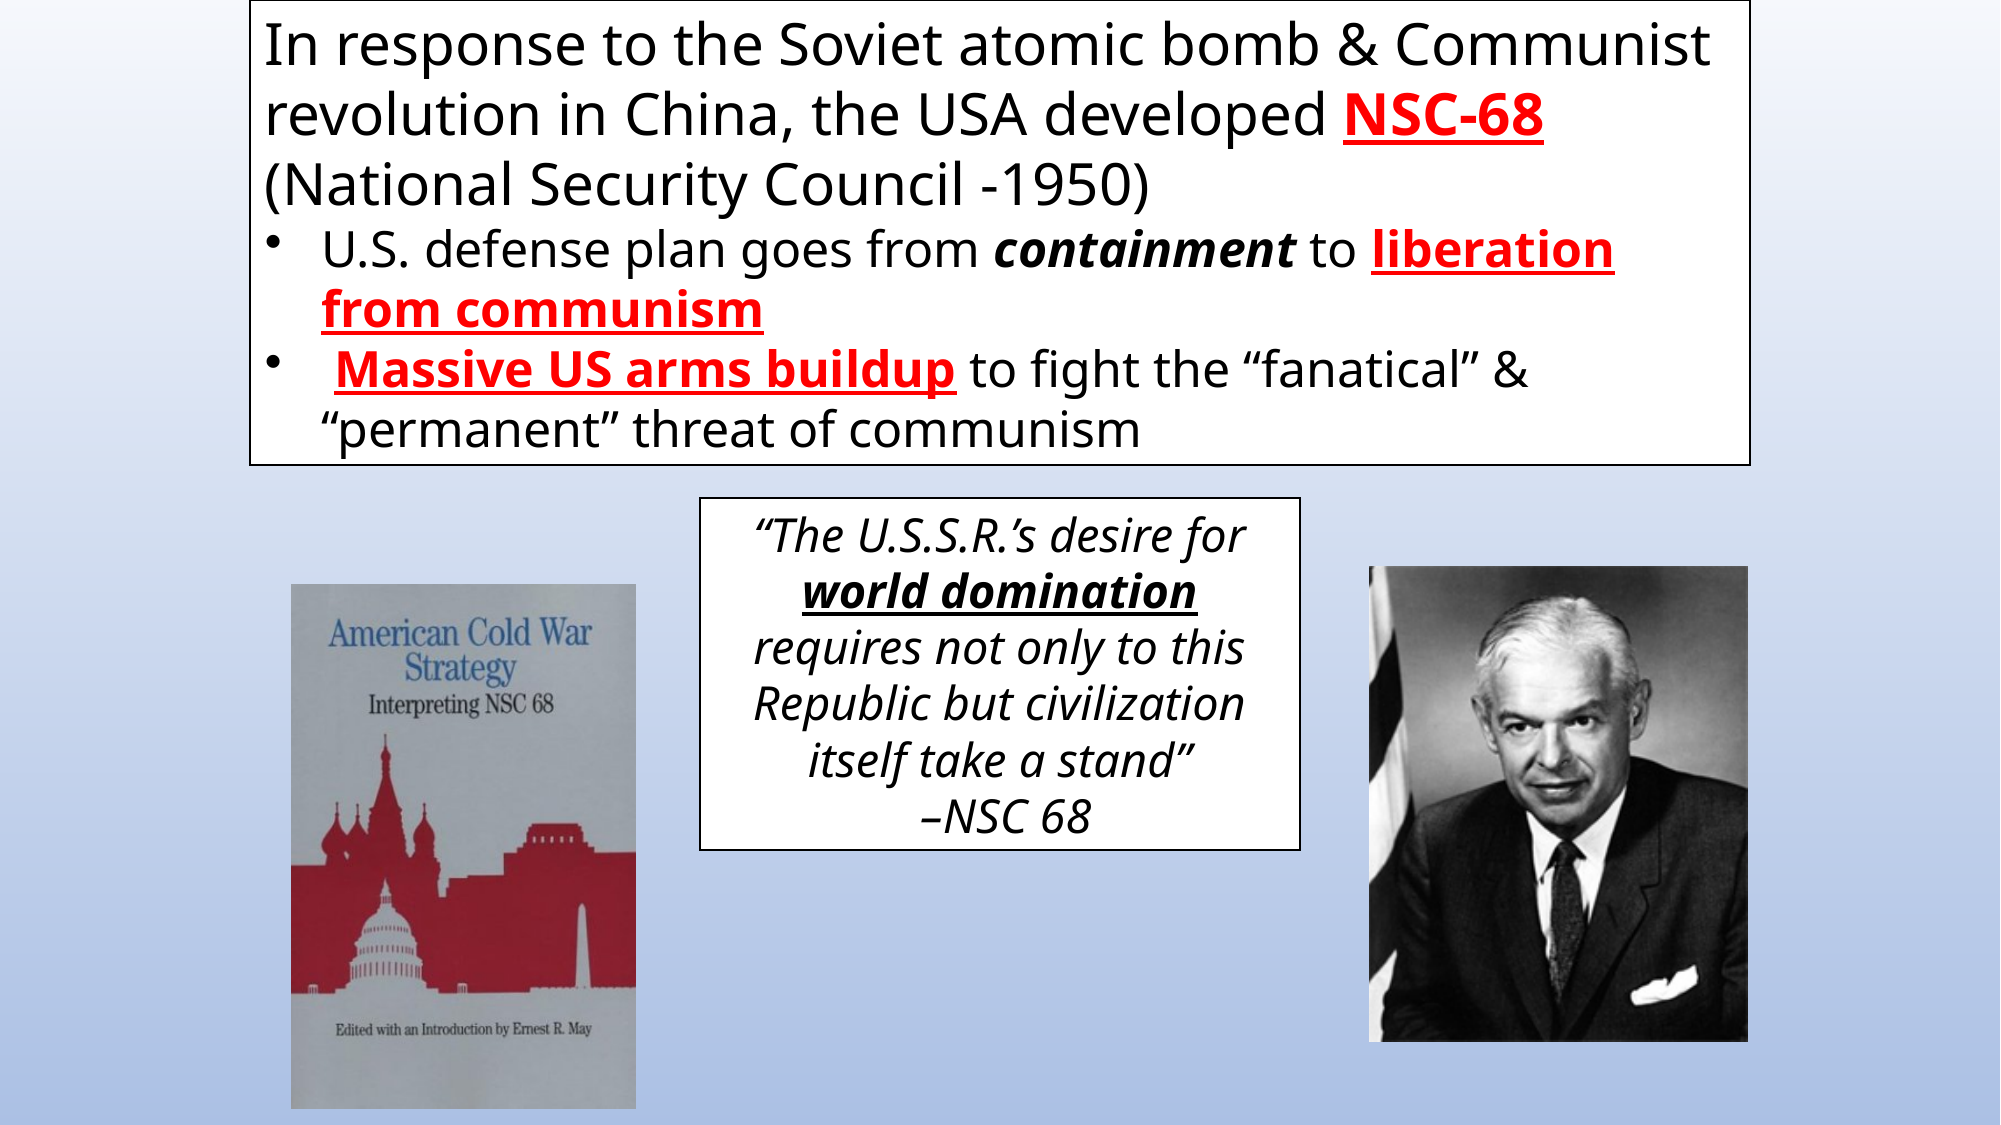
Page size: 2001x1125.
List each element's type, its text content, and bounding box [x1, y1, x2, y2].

picture [291, 584, 636, 1110]
picture [1369, 566, 1748, 1042]
text_box In response to the Soviet atomic bomb & Communist revolution in China, the USA developed NSC-68 (National Security Council -1950) U.S. defense plan goes from containment to liberation from communism Massive US arms buildup to fight the “fanatical” & “permanent” threat of communism [249, 0, 1751, 466]
text_box “The U.S.S.R.’s desire for world domination requires not only to this Republic but civilization itself take a stand” –NSC 68 [699, 497, 1301, 851]
